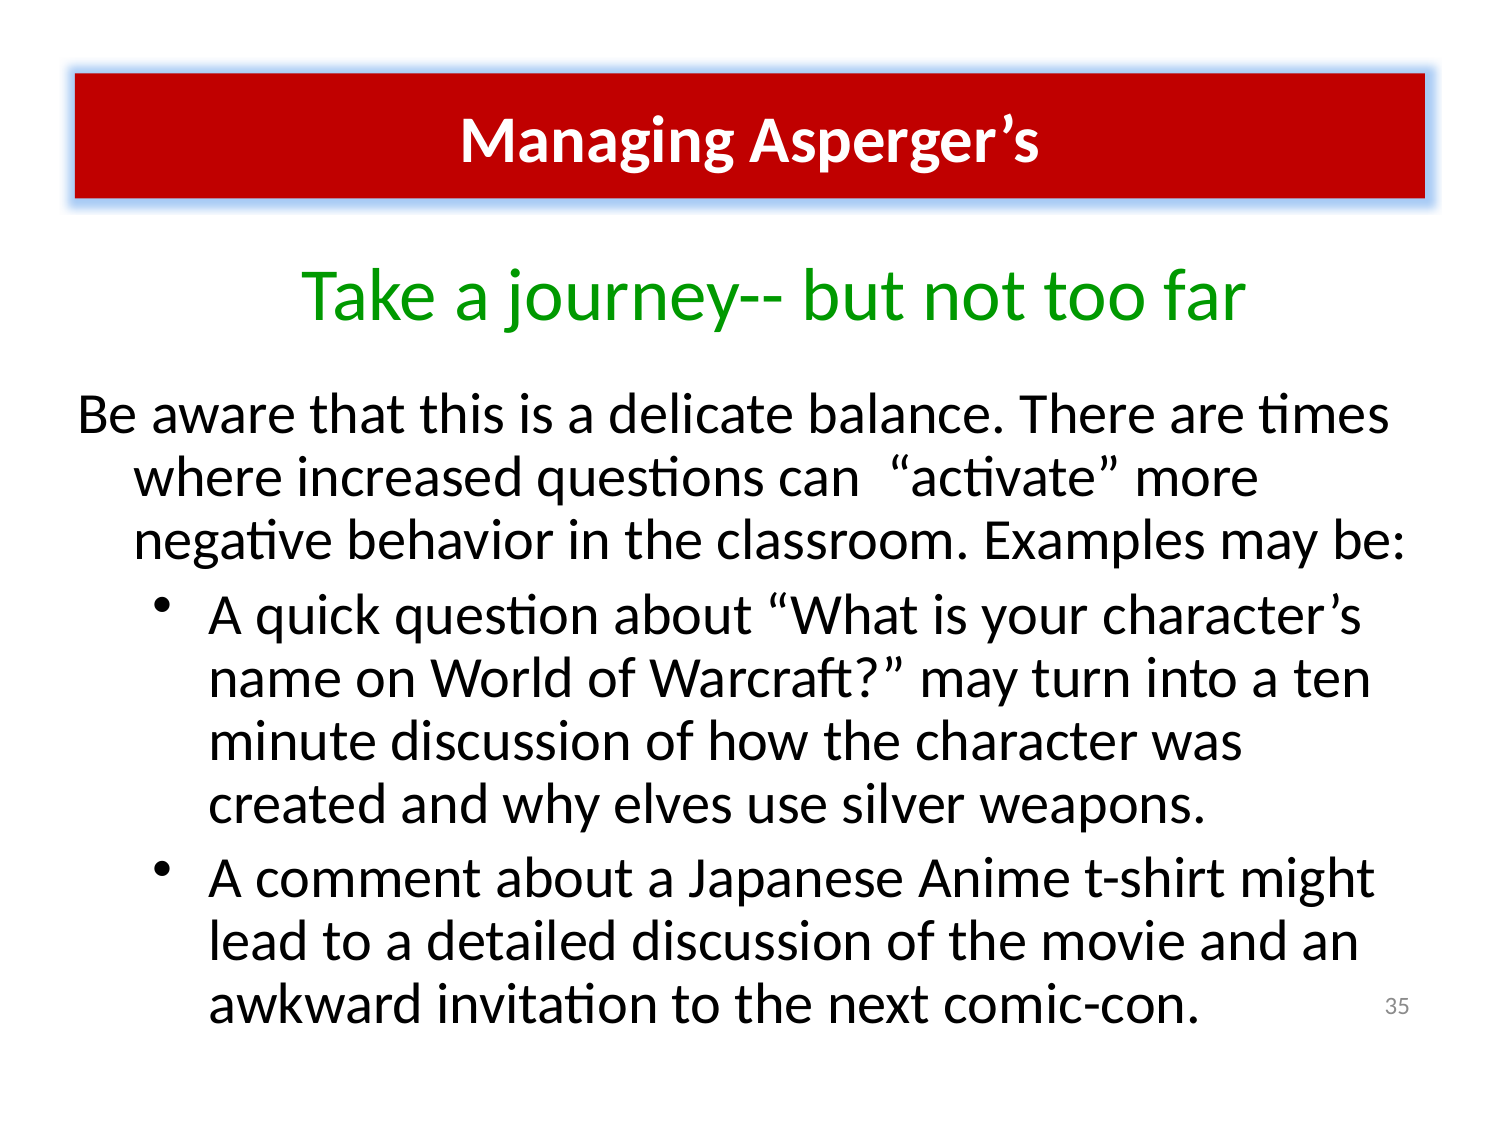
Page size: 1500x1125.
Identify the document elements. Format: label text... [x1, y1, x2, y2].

text_box Managing Asperger’s [74, 73, 1425, 199]
text_box Take a journey-- but not too far [137, 237, 1413, 343]
text_box Be aware that this is a delicate balance. There are times where increased questions can “activate” more negative behavior in the classroom. Examples may be: A quick question about “What is your character’s name on World of Warcraft?” may turn into a ten minute discussion of how the character was created and why elves use silver weapons. A comment about a Japanese Anime t-shirt might lead to a detailed discussion of the movie and an awkward invitation to the next comic-con. [62, 376, 1450, 1119]
slide_number 35 [1074, 975, 1425, 1035]
